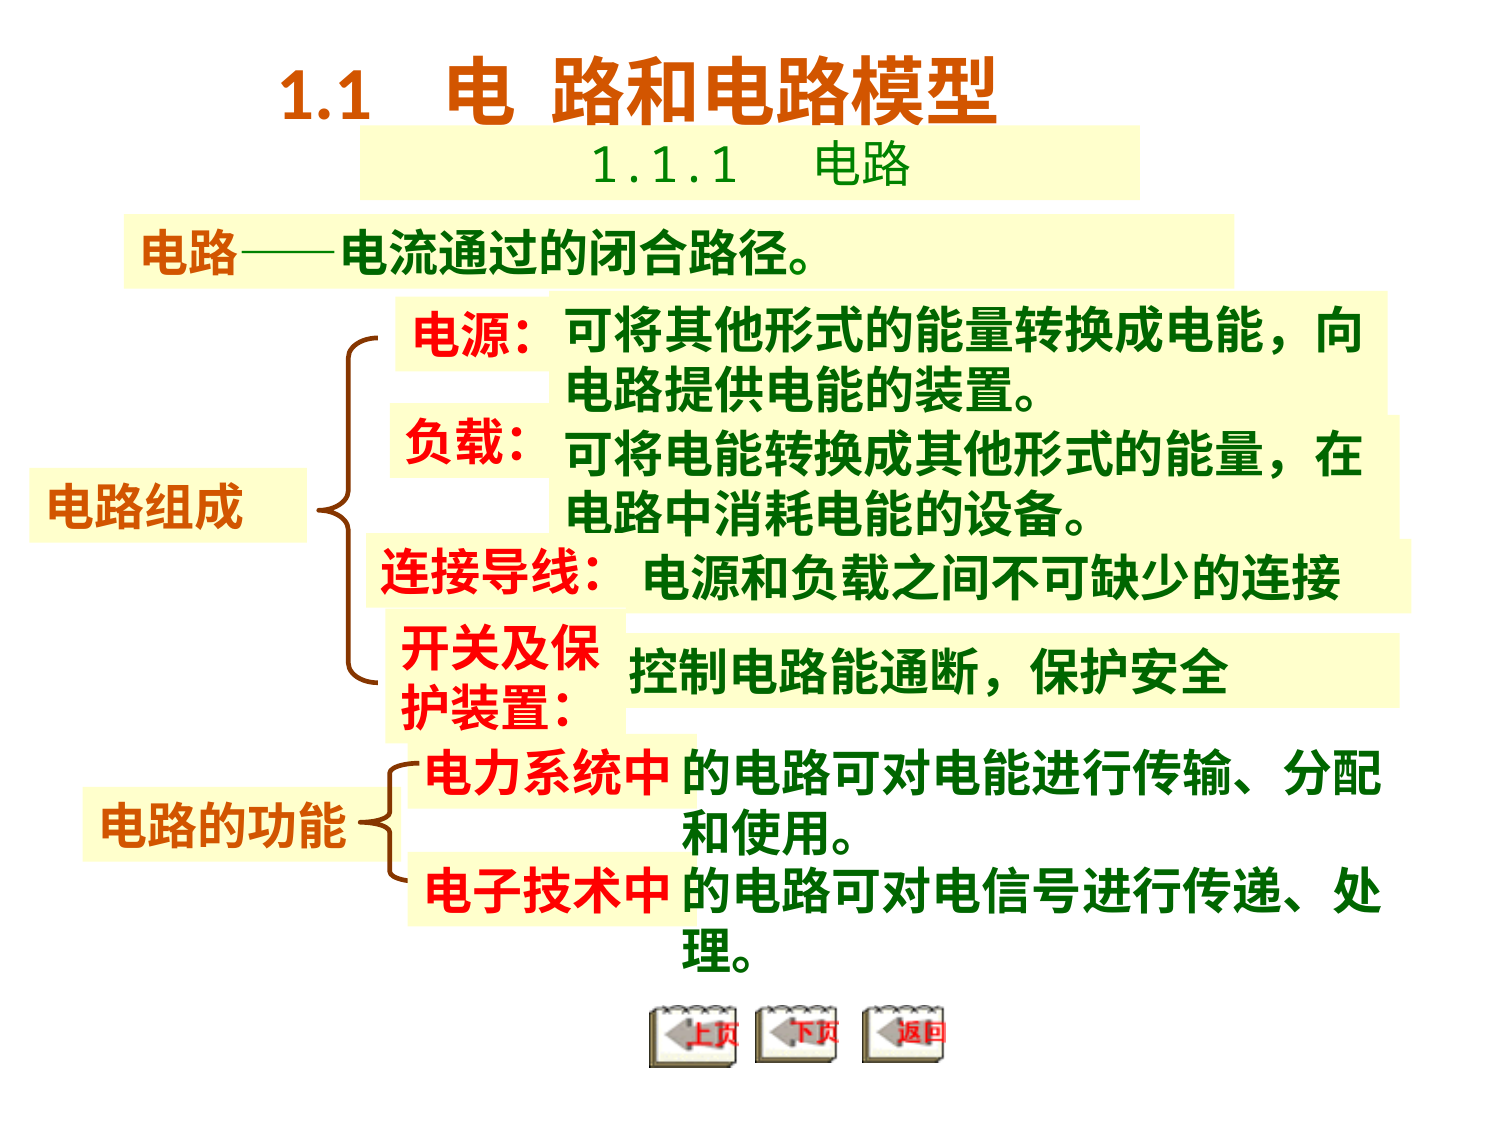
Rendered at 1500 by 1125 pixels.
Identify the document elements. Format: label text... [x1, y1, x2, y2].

text_box 电路组成 [29, 467, 307, 543]
text_box [360, 763, 420, 881]
text_box 开关及保护装置： [385, 608, 626, 744]
picture [755, 1005, 839, 1064]
text_box 控制电路能通断，保护安全 [614, 633, 1400, 708]
text_box 可将电能转换成其他形式的能量，在电路中消耗电能的设备。 [549, 414, 1400, 538]
picture [649, 1005, 739, 1068]
text_box 负载： [389, 403, 549, 478]
text_box 电子技术中 [407, 851, 667, 927]
picture [861, 1005, 946, 1064]
text_box 电源和负载之间不可缺少的连接 [625, 538, 1412, 614]
text_box 连接导线： [366, 533, 686, 608]
text_box 1.1 电 路和电路模型 [249, 36, 1028, 142]
text_box 电力系统中 [407, 733, 667, 809]
text_box 的电路可对电能进行传输、分配和使用。 [667, 733, 1424, 869]
text_box 电路——电流通过的闭合路径。 [123, 214, 1235, 289]
text_box [318, 337, 378, 683]
text_box 1.1.1 电路 [360, 125, 1140, 201]
text_box 电路的功能 [82, 786, 389, 862]
text_box 电源： [395, 296, 549, 372]
text_box 可将其他形式的能量转换成电能，向电路提供电能的装置。 [549, 290, 1388, 414]
text_box 的电路可对电信号进行传递、处理。 [667, 851, 1435, 987]
